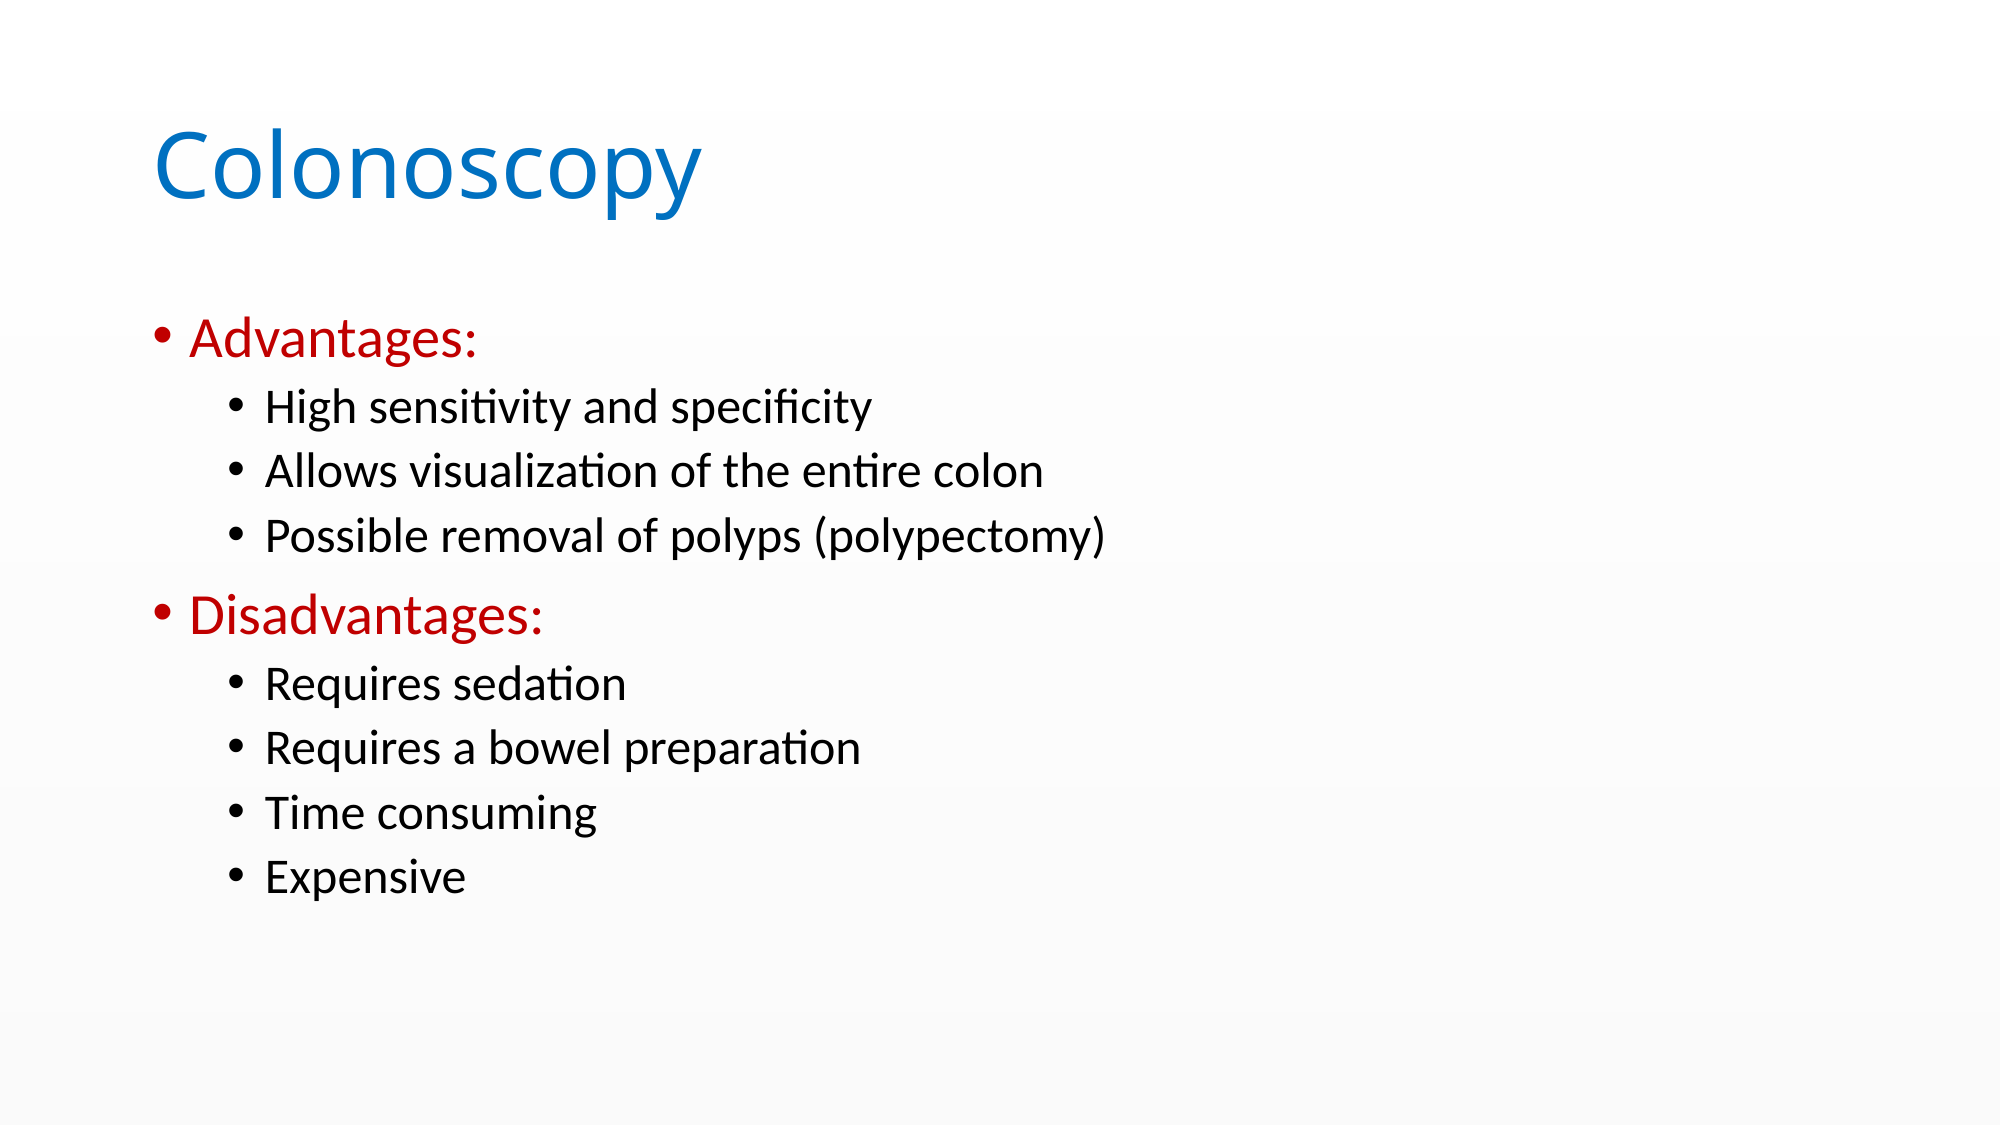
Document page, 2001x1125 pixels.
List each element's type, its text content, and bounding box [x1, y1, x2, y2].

title Colonoscopy [137, 59, 1863, 278]
list Advantages: High sensitivity and specificity Allows visualization of the entire colon Possible removal of polyps (polypectomy) Disadvantages: Requires sedation Requires a bowel preparation Time consuming Expensive [137, 299, 1863, 1014]
